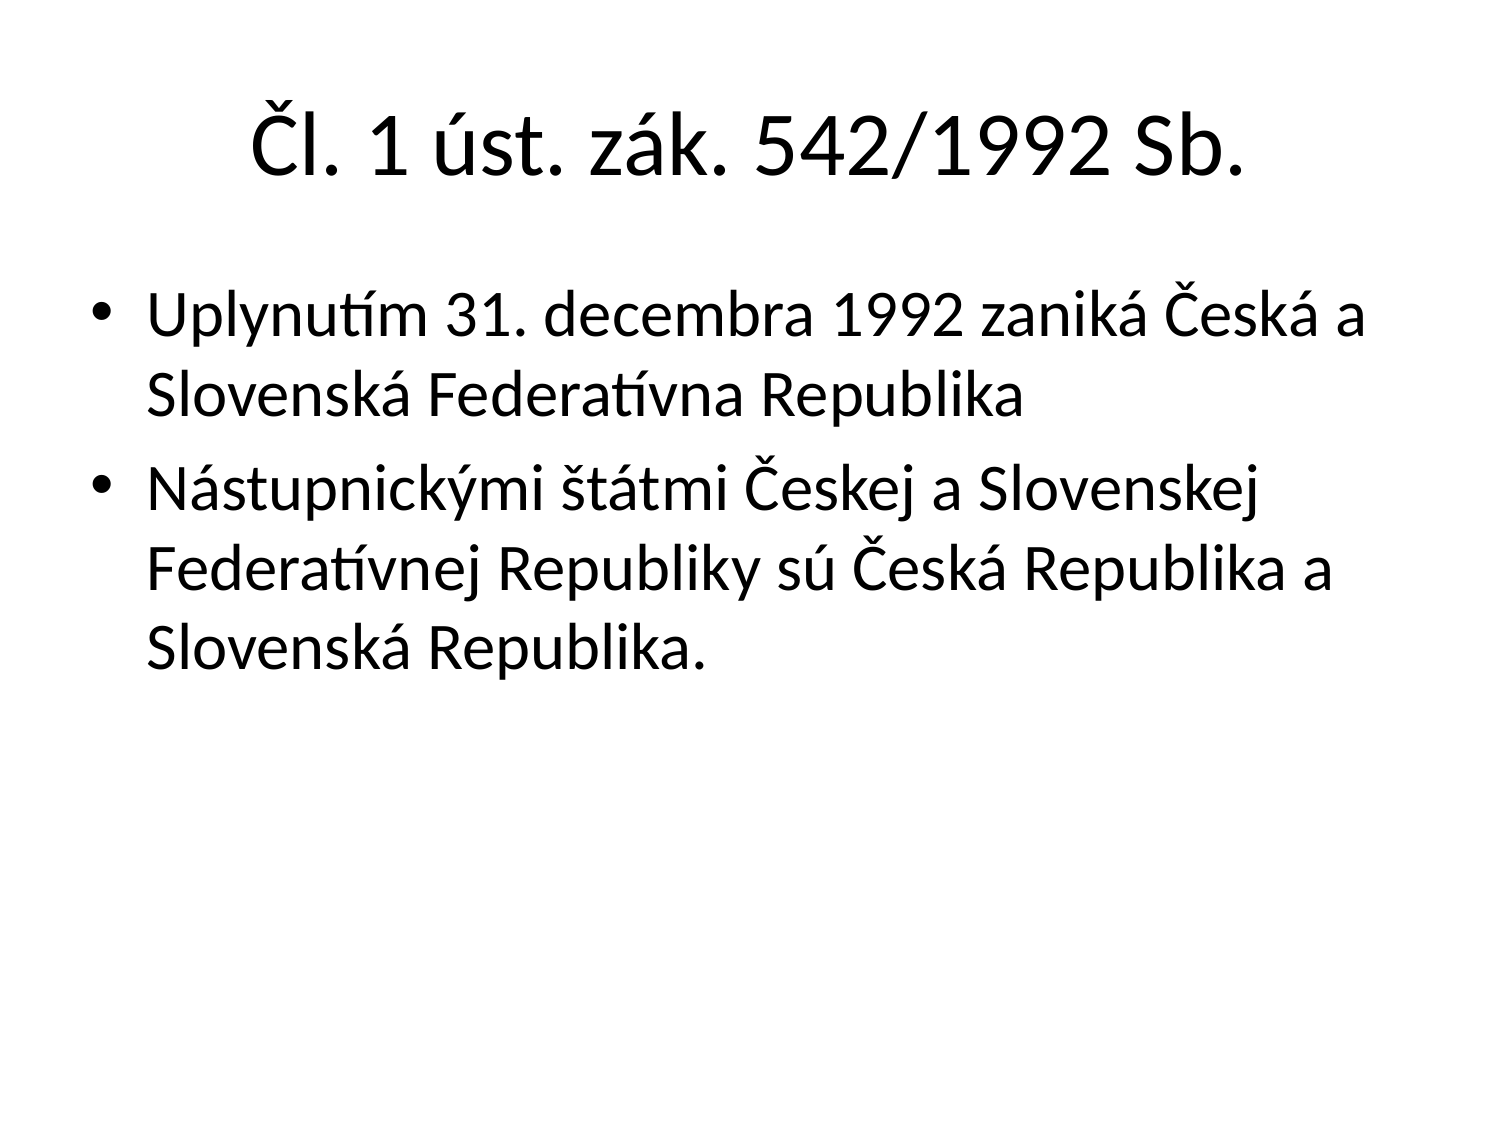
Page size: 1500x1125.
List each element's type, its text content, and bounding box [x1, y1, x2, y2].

title Čl. 1 úst. zák. 542/1992 Sb. [75, 45, 1425, 233]
list Uplynutím 31. decembra 1992 zaniká Česká a Slovenská Federatívna Republika Nástupnickými štátmi Českej a Slovenskej Federatívnej Republiky sú Česká Republika a Slovenská Republika. [75, 262, 1425, 1005]
